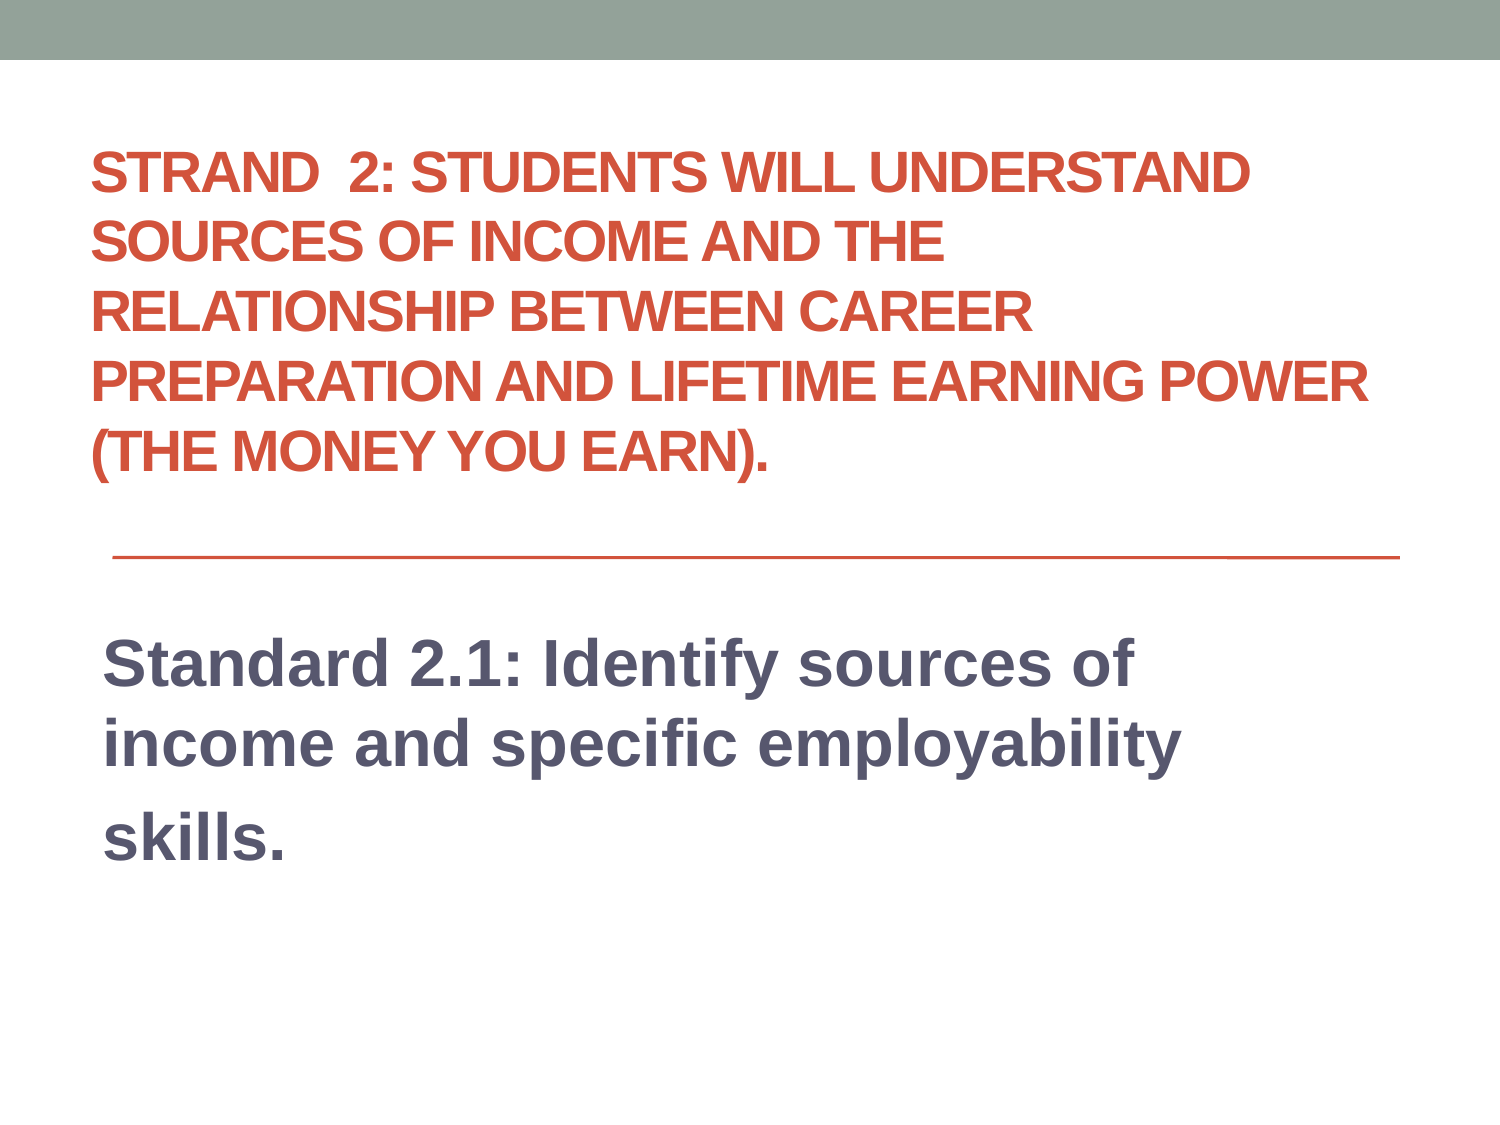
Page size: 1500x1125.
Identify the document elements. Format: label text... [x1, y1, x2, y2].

subtitle Standard 2.1: Identify sources of income and specific employability skills. [87, 612, 1400, 900]
title STrand 2: Students will understand sources of income and the relationship between career preparation and lifetime earning power (The money you earn). [75, 174, 1413, 492]
